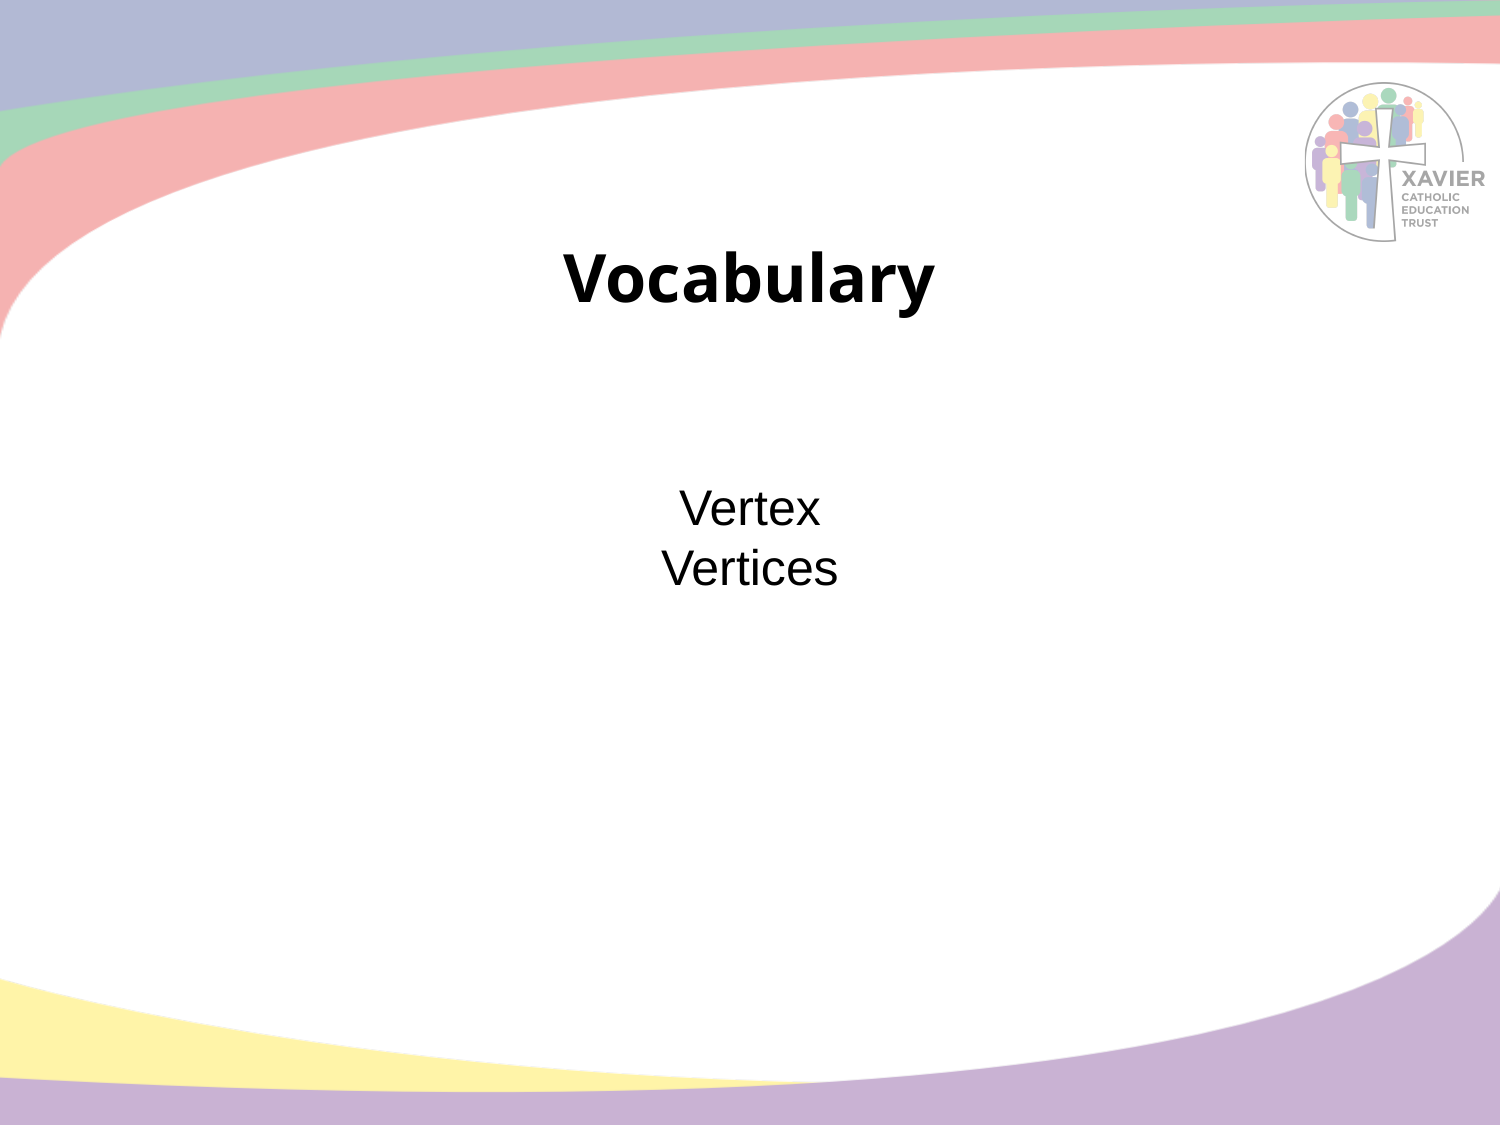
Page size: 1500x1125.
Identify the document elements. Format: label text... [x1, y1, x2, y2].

title Vocabulary [112, 184, 1388, 325]
subtitle Vertex Vertices [187, 468, 1313, 740]
